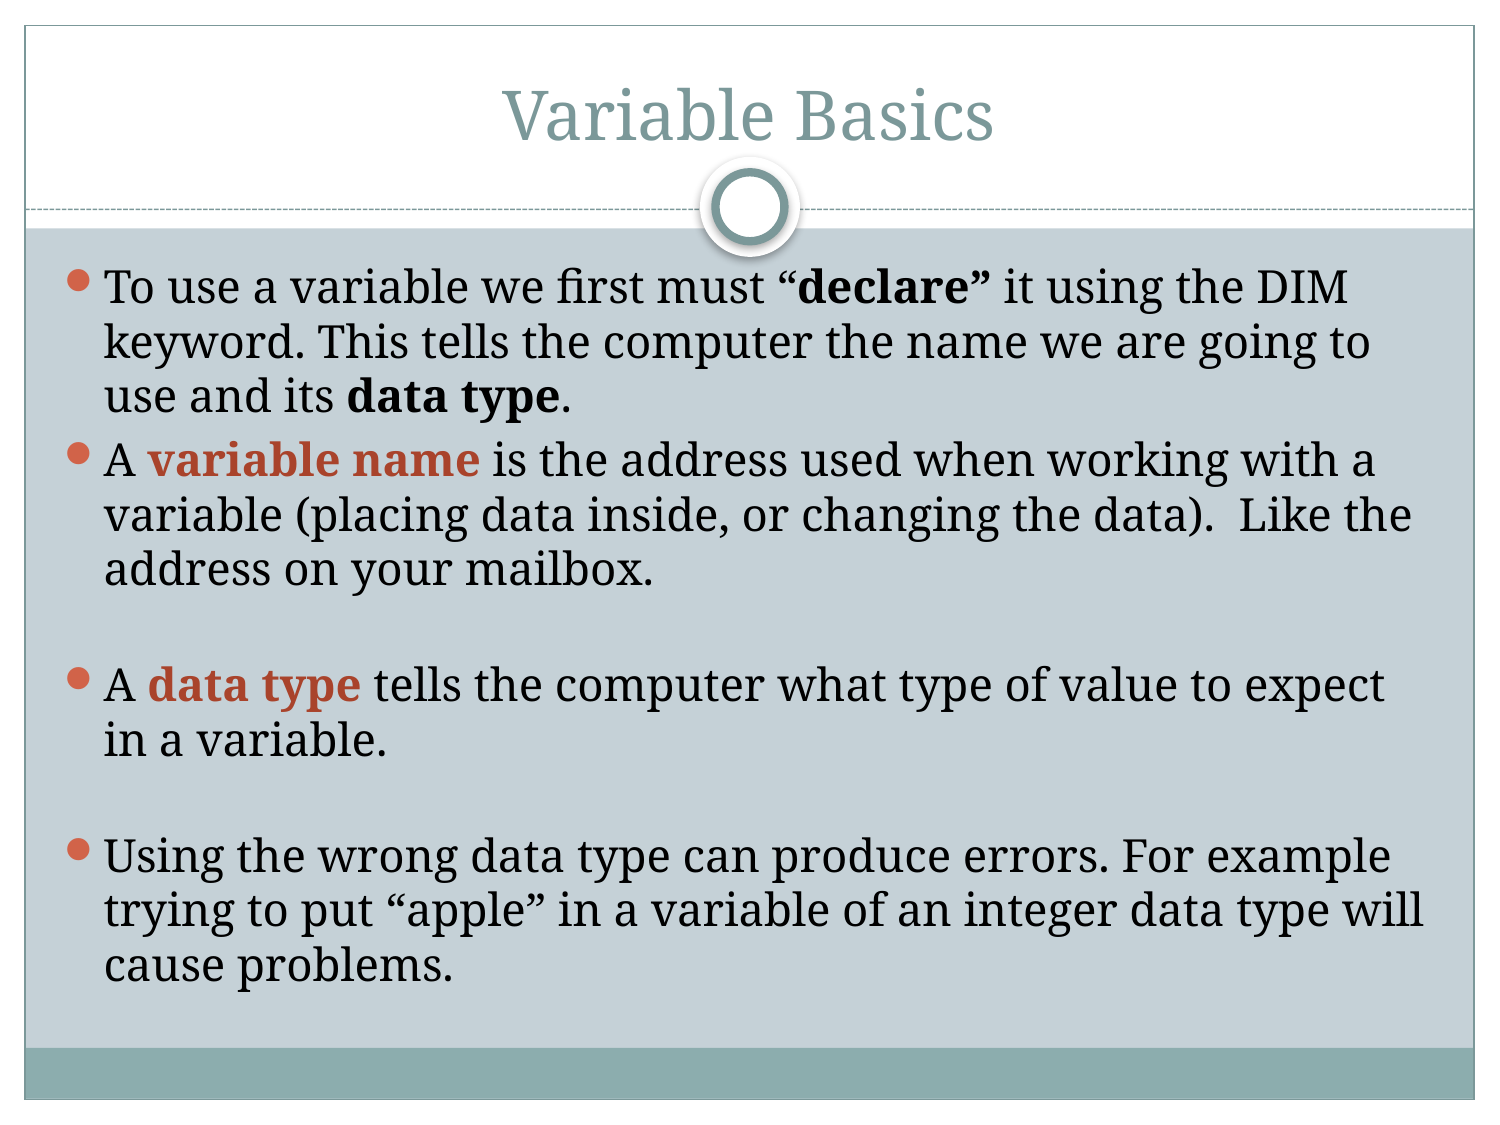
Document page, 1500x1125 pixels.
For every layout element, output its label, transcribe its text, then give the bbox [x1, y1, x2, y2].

list To use a variable we first must “declare” it using the DIM keyword. This tells the computer the name we are going to use and its data type. A variable name is the address used when working with a variable (placing data inside, or changing the data). Like the address on your mailbox. A data type tells the computer what type of value to expect in a variable. Using the wrong data type can produce errors. For example trying to put “apple” in a variable of an integer data type will cause problems. [49, 250, 1445, 1001]
title Variable Basics [49, 37, 1450, 162]
